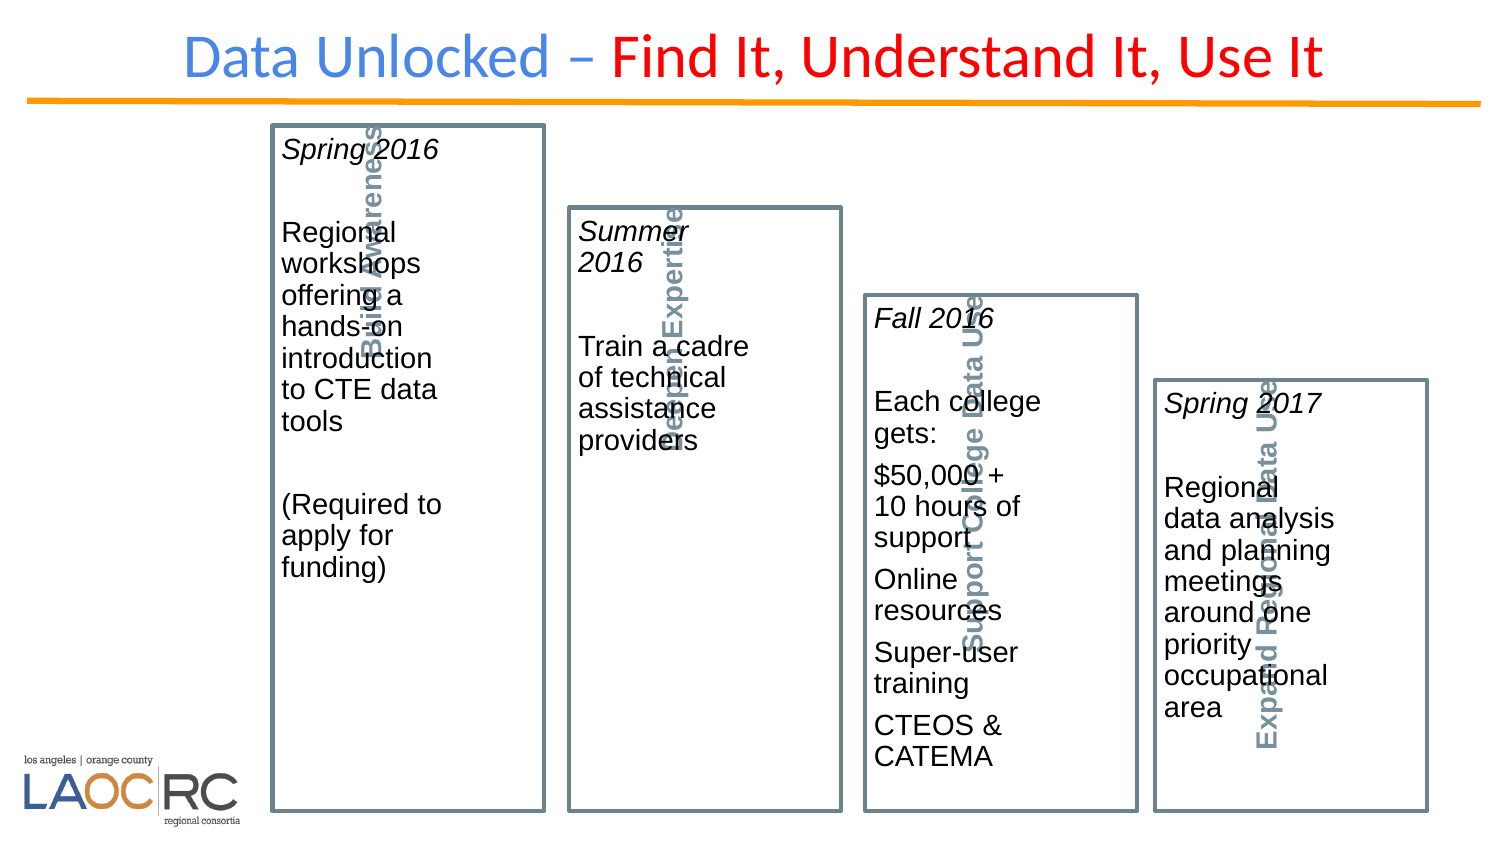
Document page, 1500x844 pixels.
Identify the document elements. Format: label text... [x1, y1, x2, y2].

picture [12, 748, 219, 844]
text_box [27, 100, 213, 105]
text_box Data Unlocked – Find It, Understand It, Use It [27, 0, 1481, 98]
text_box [219, 60, 1481, 844]
